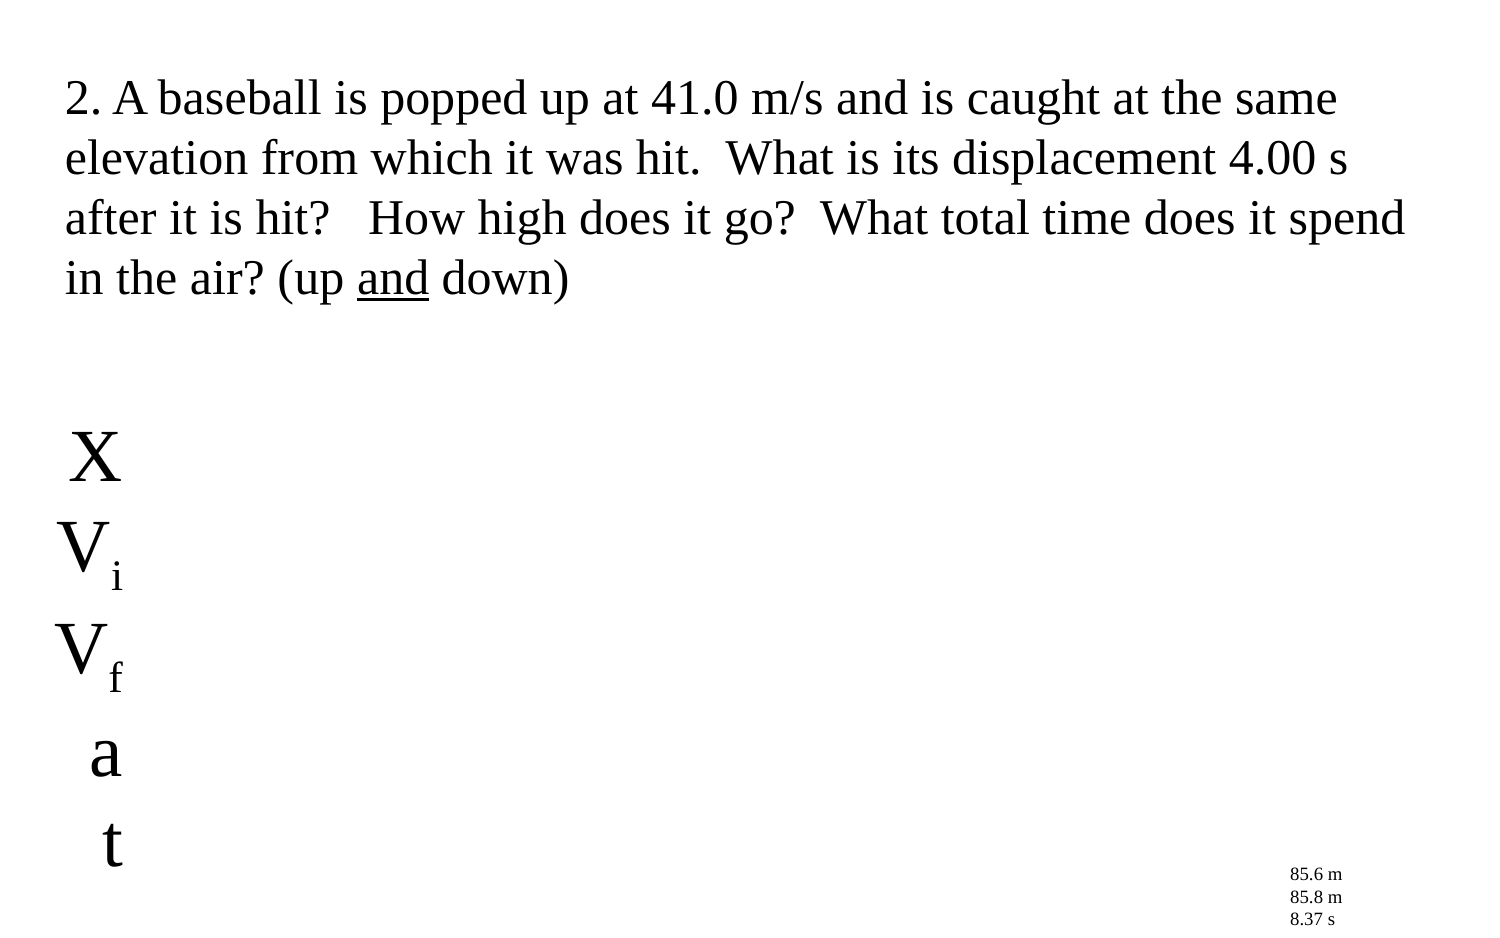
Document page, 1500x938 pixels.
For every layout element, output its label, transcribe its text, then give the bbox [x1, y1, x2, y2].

text_box 85.6 m 85.8 m 8.37 s [1274, 854, 1500, 937]
text_box 2. A baseball is popped up at 41.0 m/s and is caught at the same elevation from which it was hit. What is its displacement 4.00 s after it is hit? How high does it go? What total time does it spend in the air? (up and down) [49, 57, 1463, 313]
text_box X Vi Vf a t [39, 399, 138, 889]
